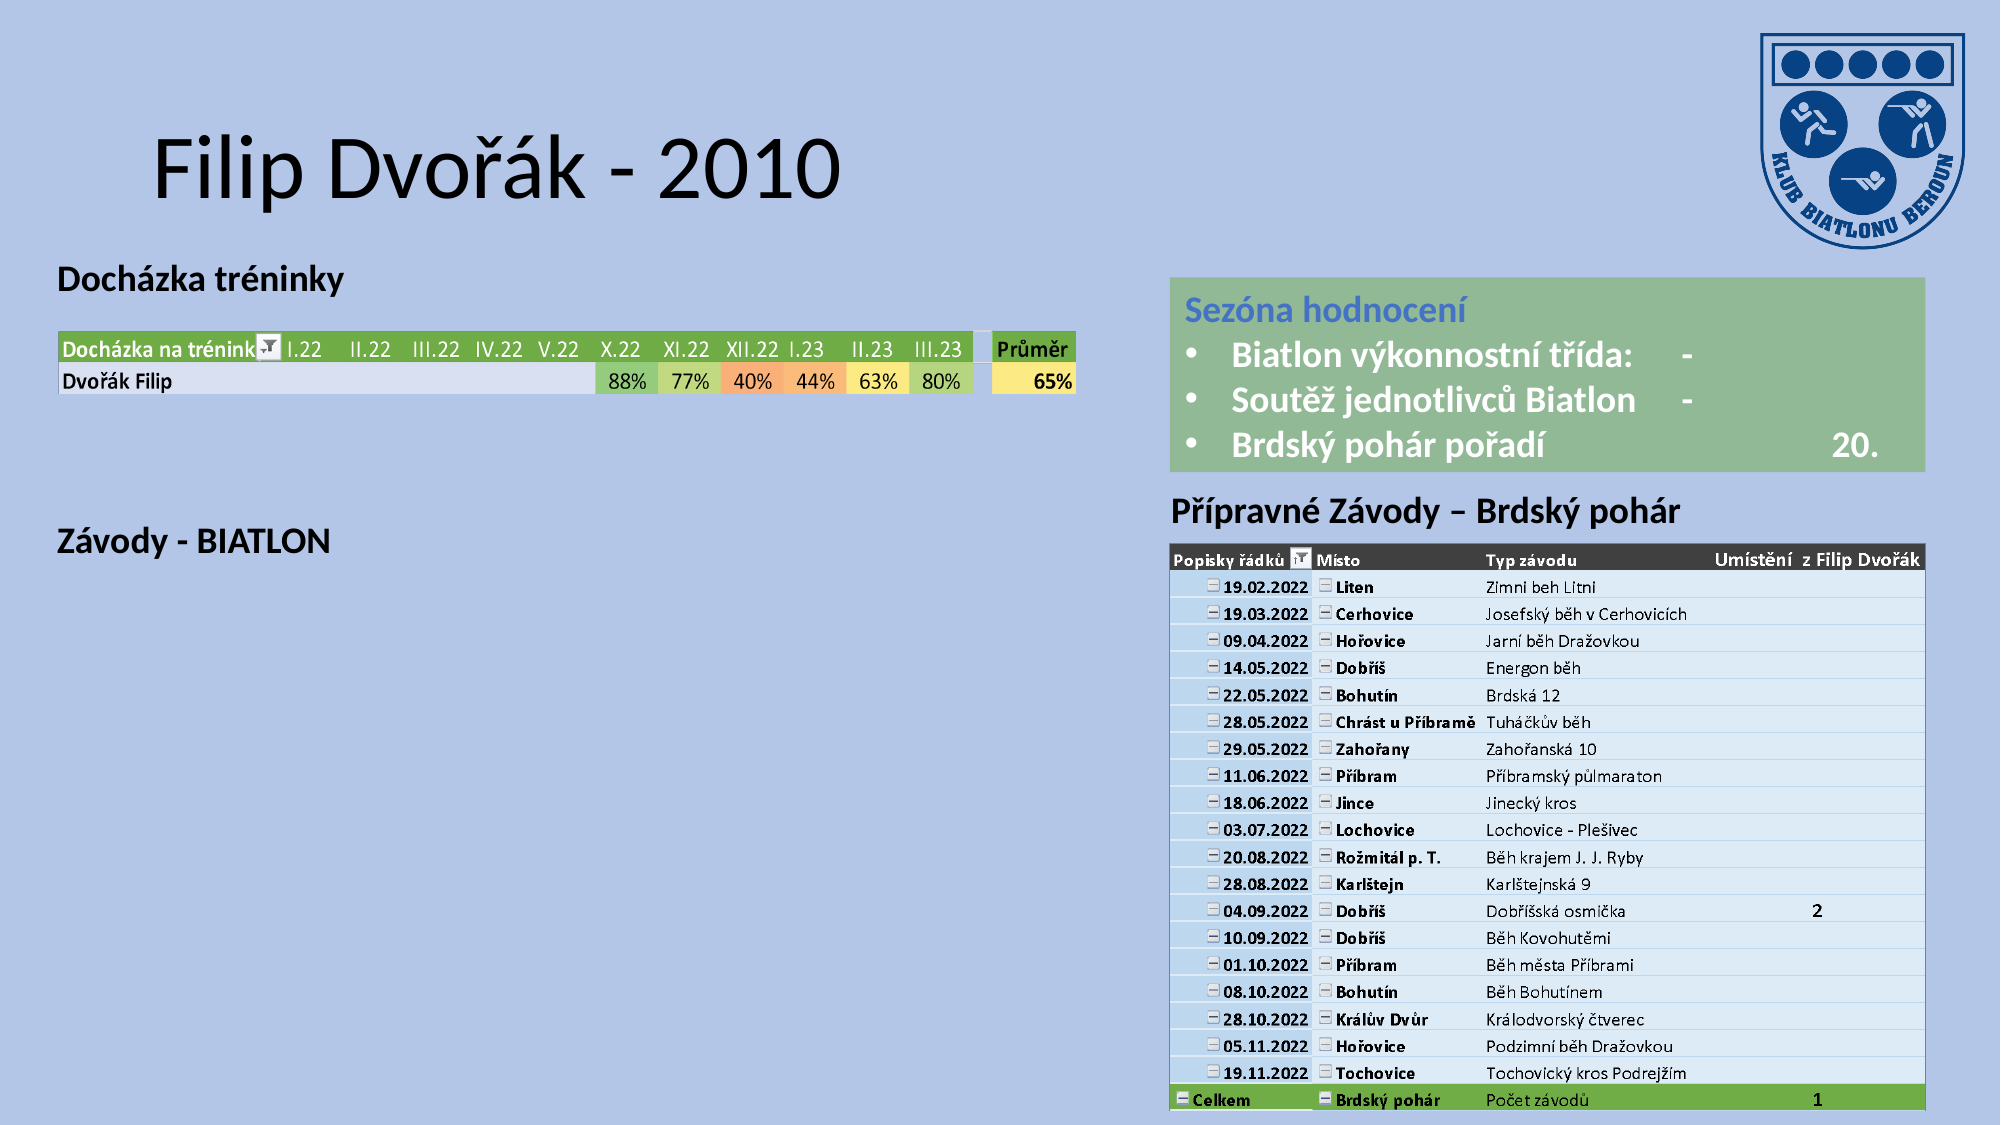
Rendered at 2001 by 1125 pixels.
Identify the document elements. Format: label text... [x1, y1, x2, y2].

text_box Sezóna hodnocení Biatlon výkonnostní třída: - Soutěž jednotlivců Biatlon - Brdský pohár pořadí 20. [1169, 277, 1926, 473]
picture [57, 330, 1076, 394]
text_box Docházka tréninky [41, 246, 541, 307]
picture [1743, 22, 1982, 261]
text_box Závody - BIATLON [41, 508, 541, 569]
picture [1169, 543, 1926, 1111]
title Filip Dvořák - 2010 [137, 59, 1863, 278]
text_box Přípravné Závody – Brdský pohár [1156, 478, 1809, 539]
